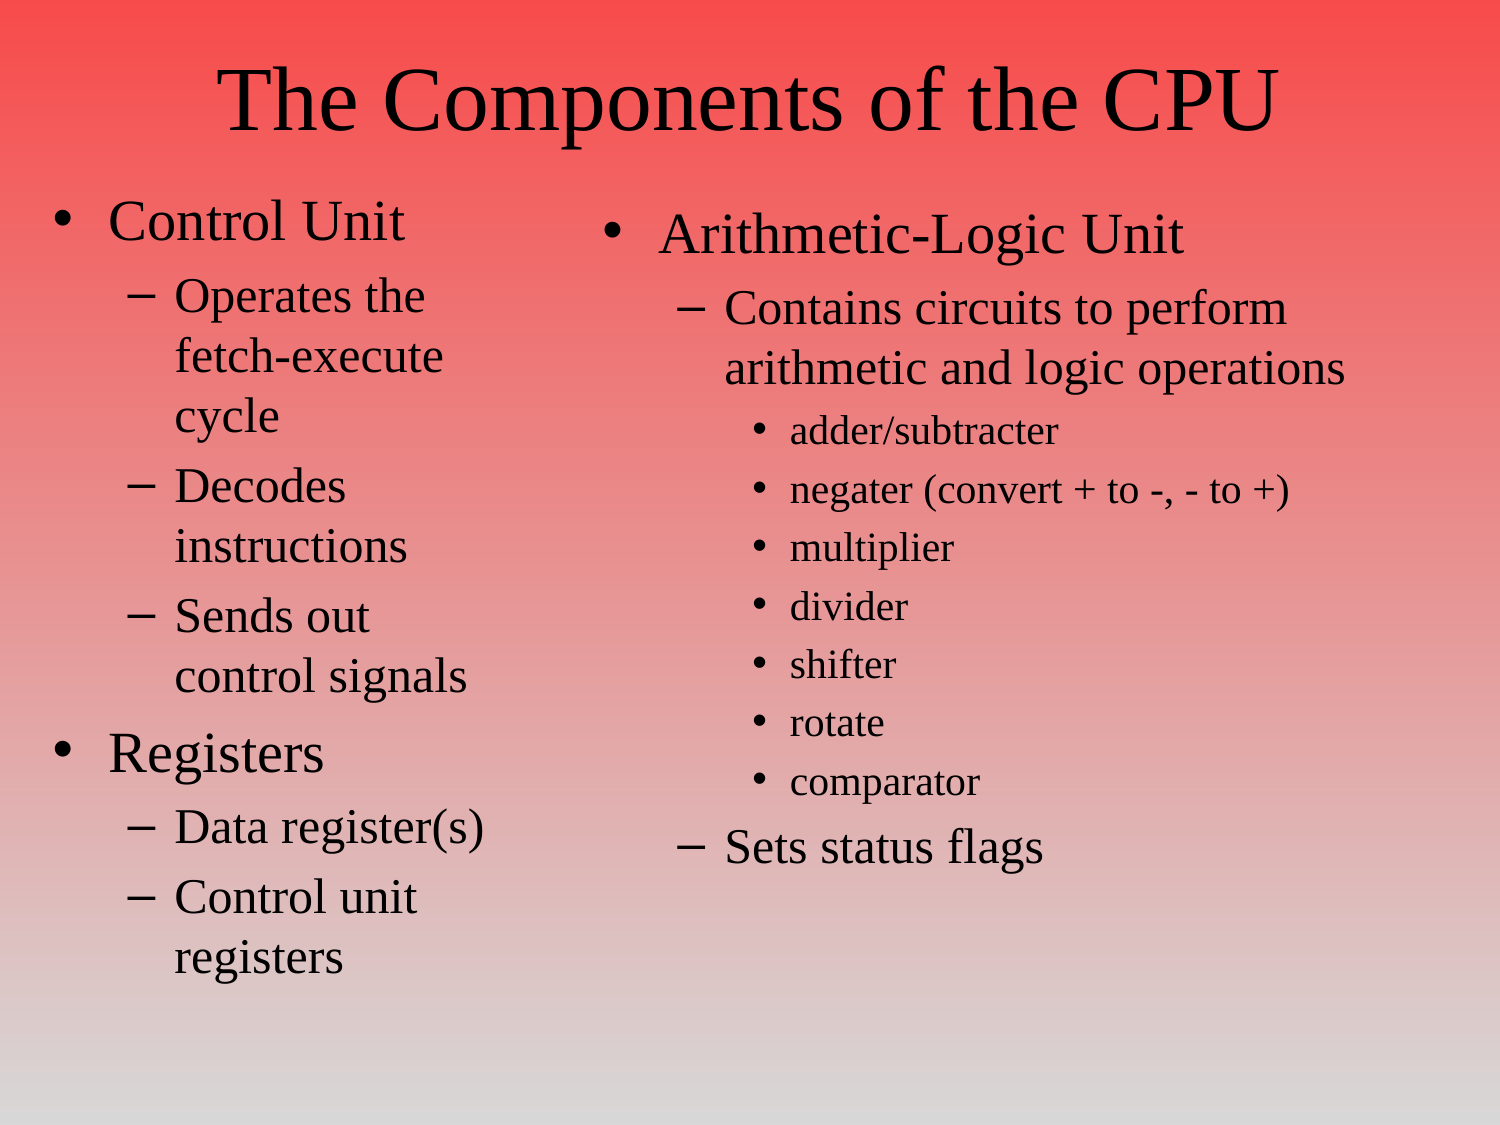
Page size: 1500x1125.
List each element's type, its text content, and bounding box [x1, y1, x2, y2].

list Arithmetic-Logic Unit Contains circuits to perform arithmetic and logic operations adder/subtracter negater (convert + to -, - to +) multiplier divider shifter rotate comparator Sets status flags [587, 187, 1450, 1125]
list Control Unit Operates the fetch-execute cycle Decodes instructions Sends out control signals Registers Data register(s) Control unit registers [37, 174, 513, 1088]
title The Components of the CPU [75, 0, 1425, 188]
